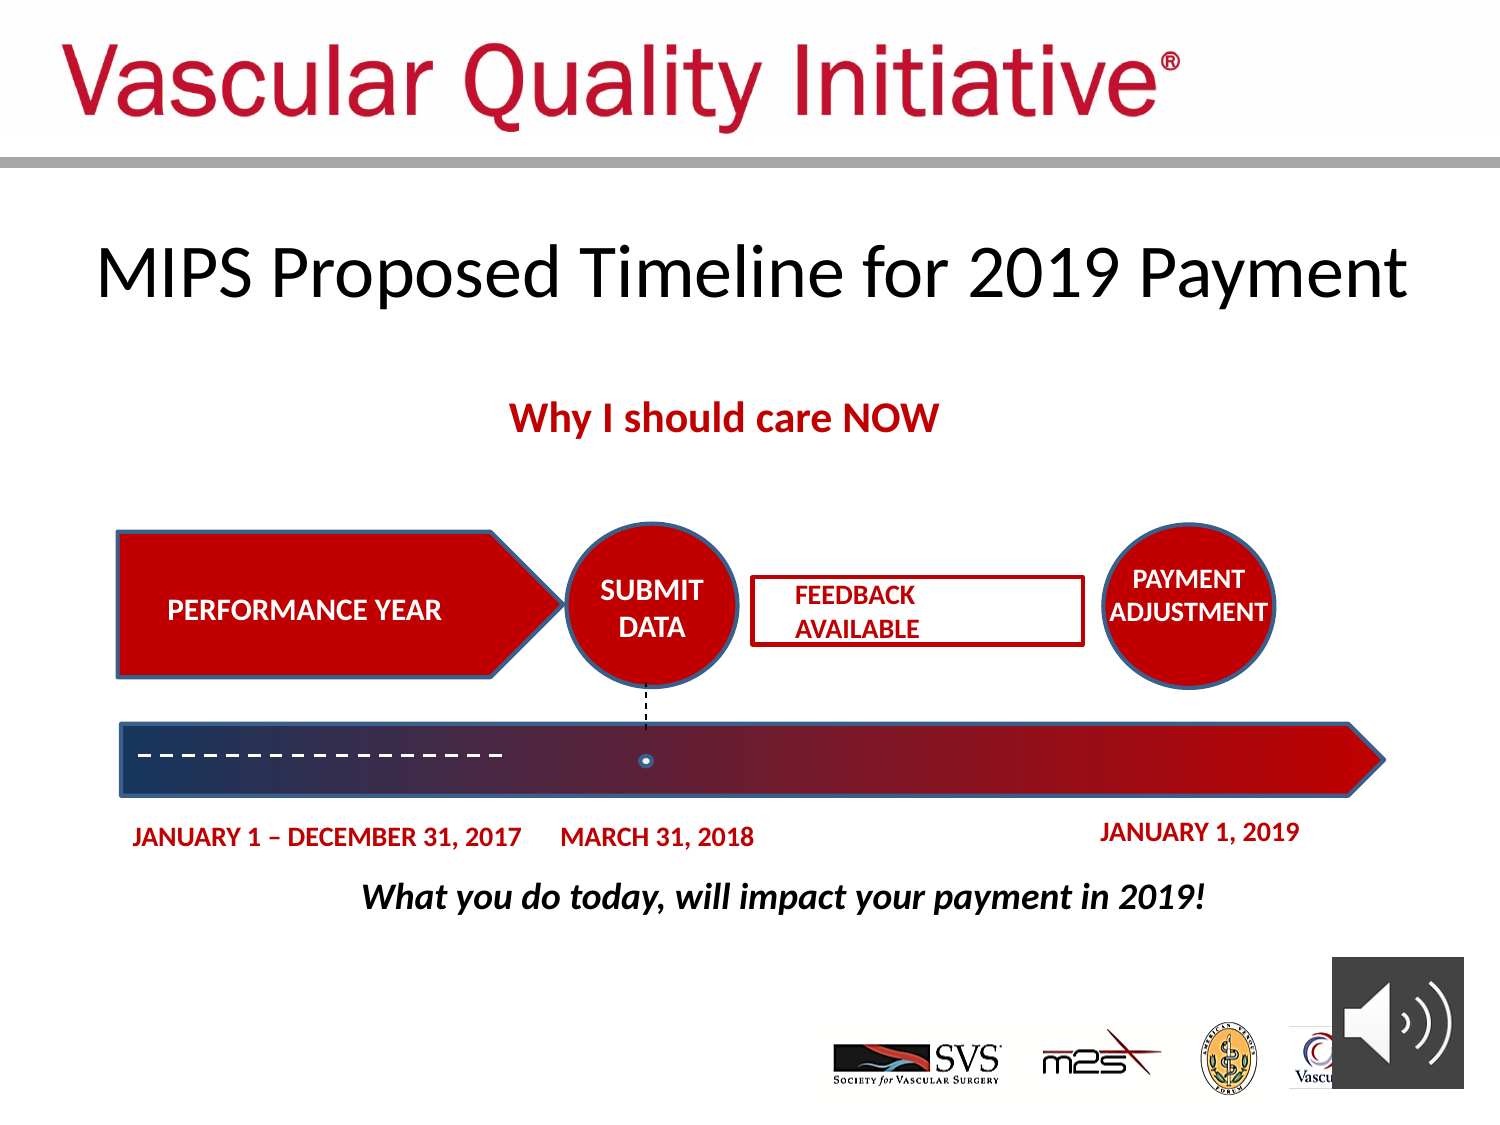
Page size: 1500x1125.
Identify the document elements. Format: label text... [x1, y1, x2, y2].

text_box Why I should care NOW [494, 381, 1006, 449]
title MIPS Proposed Timeline for 2019 Payment [65, 204, 1440, 330]
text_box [117, 523, 1385, 861]
picture [816, 955, 1465, 1106]
text_box What you do today, will impact your payment in 2019! [346, 869, 1240, 925]
picture [0, 0, 1500, 136]
